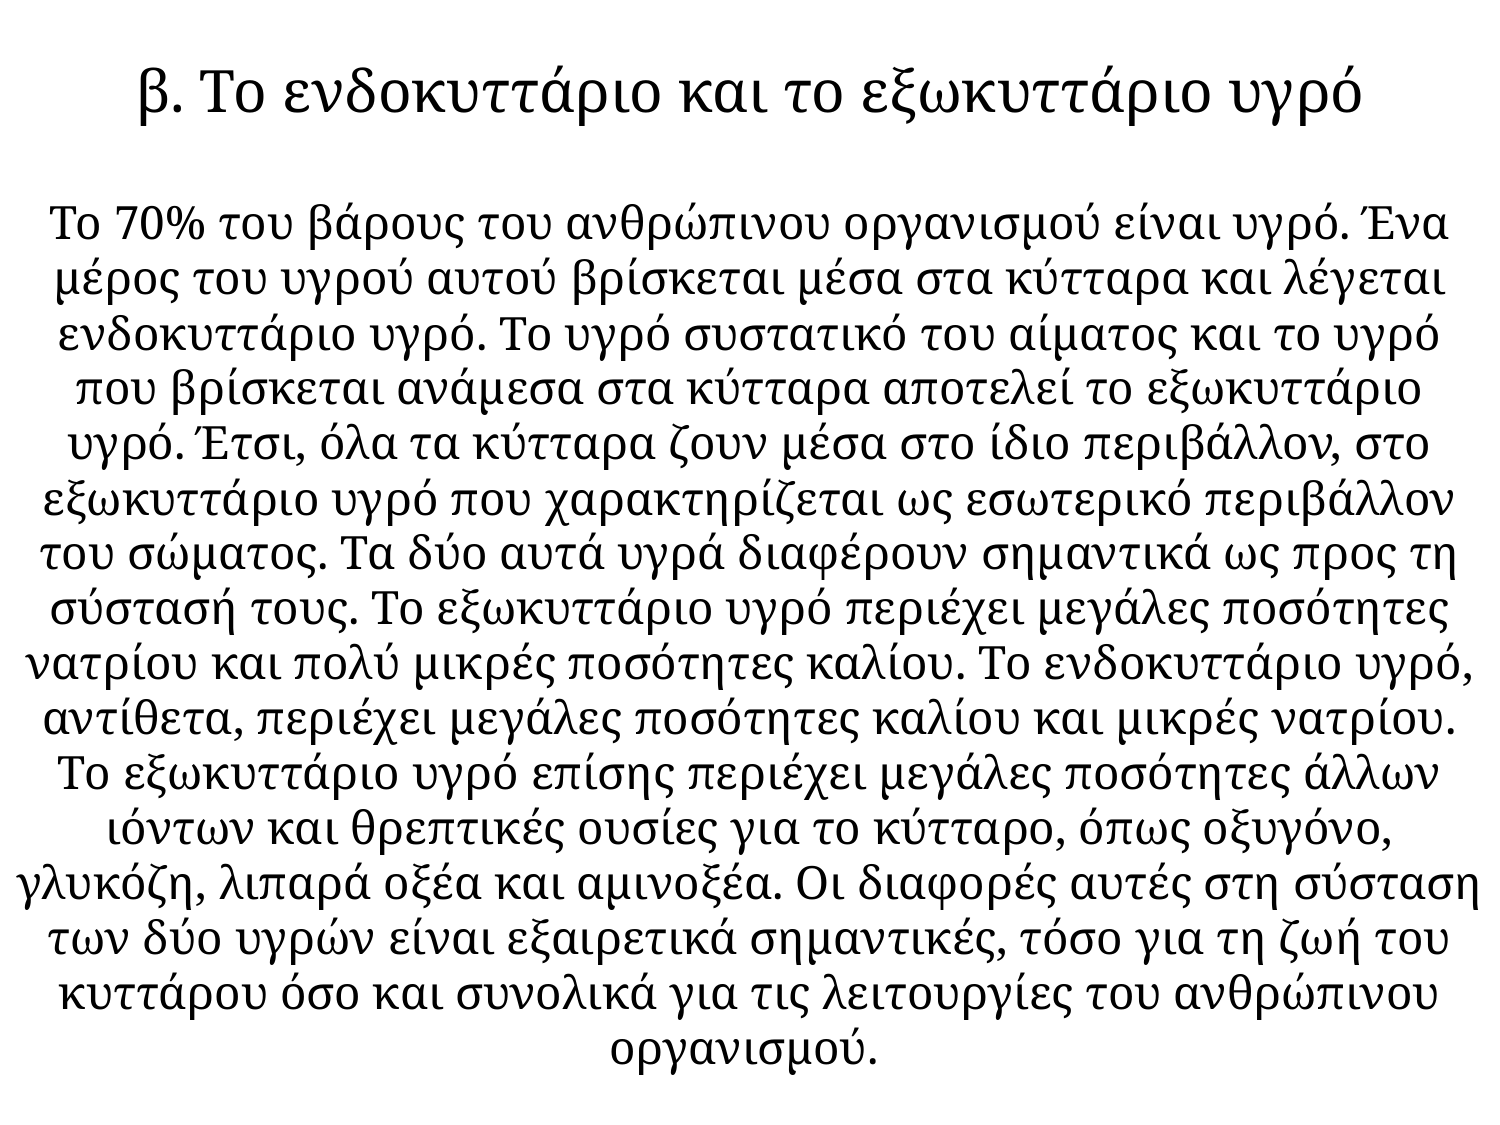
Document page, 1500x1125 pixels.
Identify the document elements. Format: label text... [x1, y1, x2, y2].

text_box β. Το ενδοκυττάριο και το εξωκυττάριο υγρό Το 70% του βάρους του ανθρώπινου οργανισμού είναι υγρό. Ένα μέρος του υγρού αυτού βρίσκεται μέσα στα κύτταρα και λέγεται ενδοκυττάριο υγρό. Το υγρό συστατικό του αίματος και το υγρό που βρίσκεται ανάμεσα στα κύτταρα αποτελεί το εξωκυττάριο υγρό. Έτσι, όλα τα κύτταρα ζουν μέσα στο ίδιο περιβάλλον, στο εξωκυττάριο υγρό που χαρακτηρίζεται ως εσωτερικό περιβάλλον του σώματος. Τα δύο αυτά υγρά διαφέρουν σημαντικά ως προς τη σύστασή τους. Το εξωκυττάριο υγρό περιέχει μεγάλες ποσότητες νατρίου και πολύ μικρές ποσότητες καλίου. Το ενδοκυττάριο υγρό, αντίθετα, περιέχει μεγάλες ποσότητες καλίου και μικρές νατρίου. Το εξωκυττάριο υγρό επίσης περιέχει μεγάλες ποσότητες άλλων ιόντων και θρεπτικές ουσίες για το κύτταρο, όπως οξυγόνο, γλυκόζη, λιπαρά οξέα και αμινοξέα. Οι διαφορές αυτές στη σύσταση των δύο υγρών είναι εξαιρετικά σημαντικές, τόσο για τη ζωή του κυττάρου όσο και συνολικά για τις λειτουργίες του ανθρώπινου οργανισμού. [0, 46, 1500, 1082]
